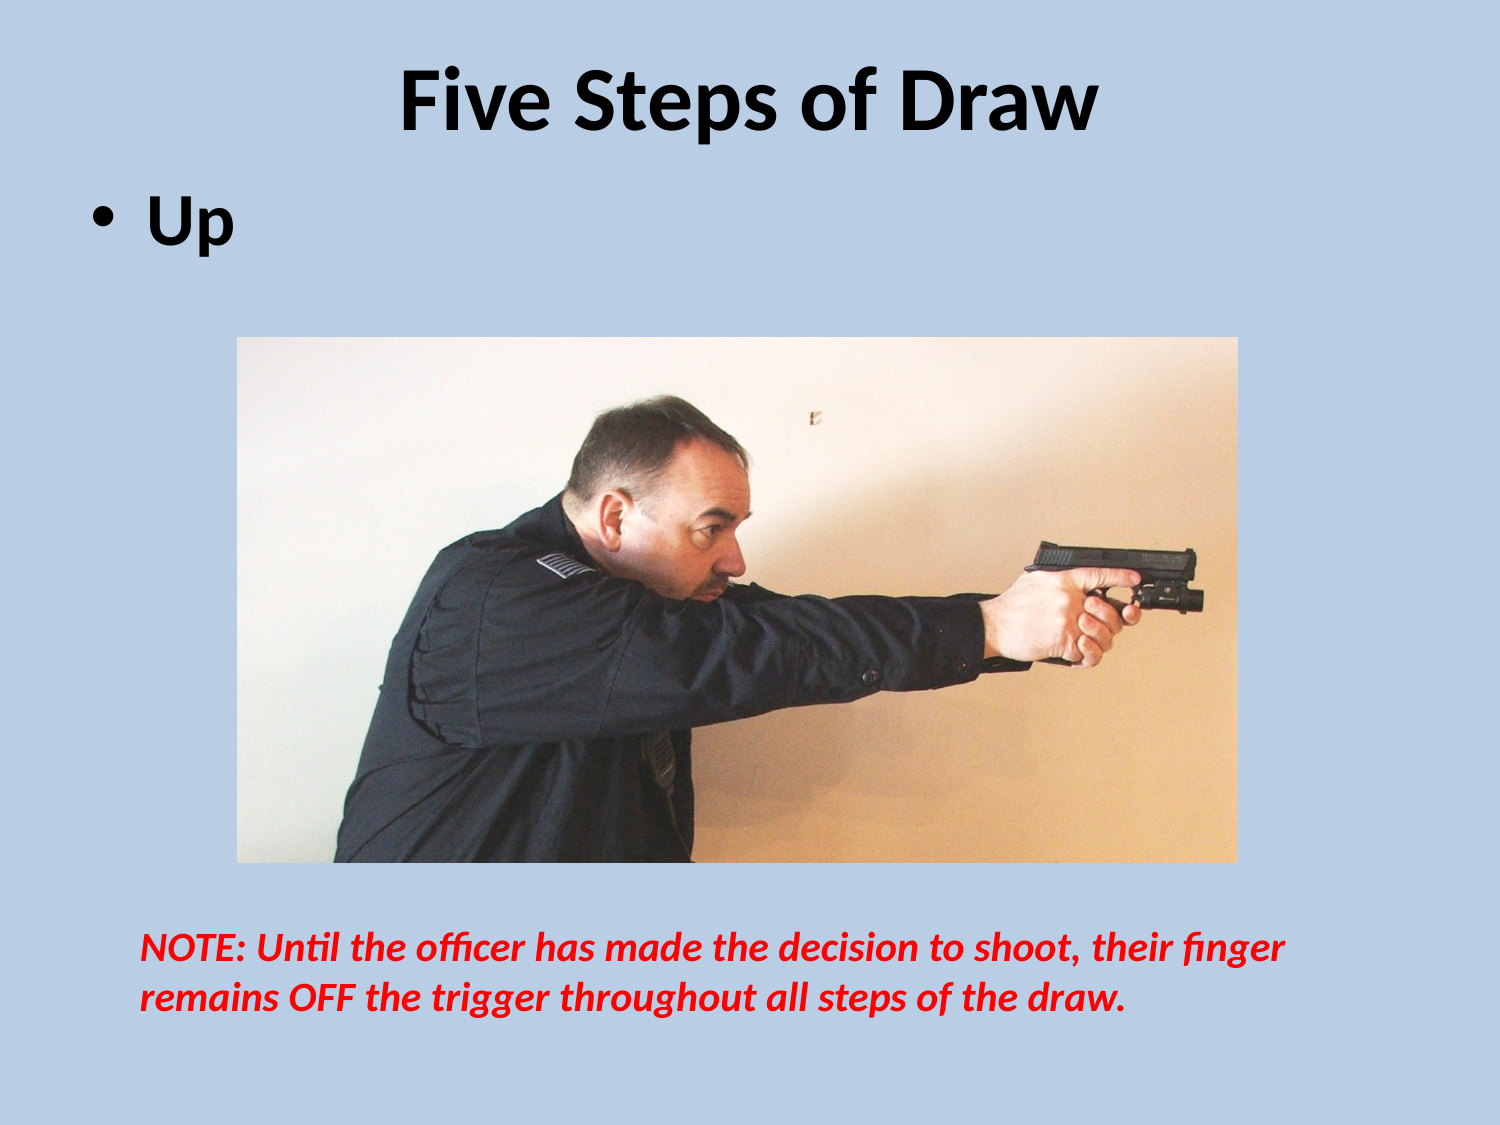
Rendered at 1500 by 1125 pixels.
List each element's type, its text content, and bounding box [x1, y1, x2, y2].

list Up [74, 162, 1426, 276]
picture [237, 337, 1238, 863]
title Five Steps of Draw [74, 24, 1426, 162]
text_box NOTE: Until the officer has made the decision to shoot, their finger remains OFF the trigger throughout all steps of the draw. [124, 912, 1407, 1028]
